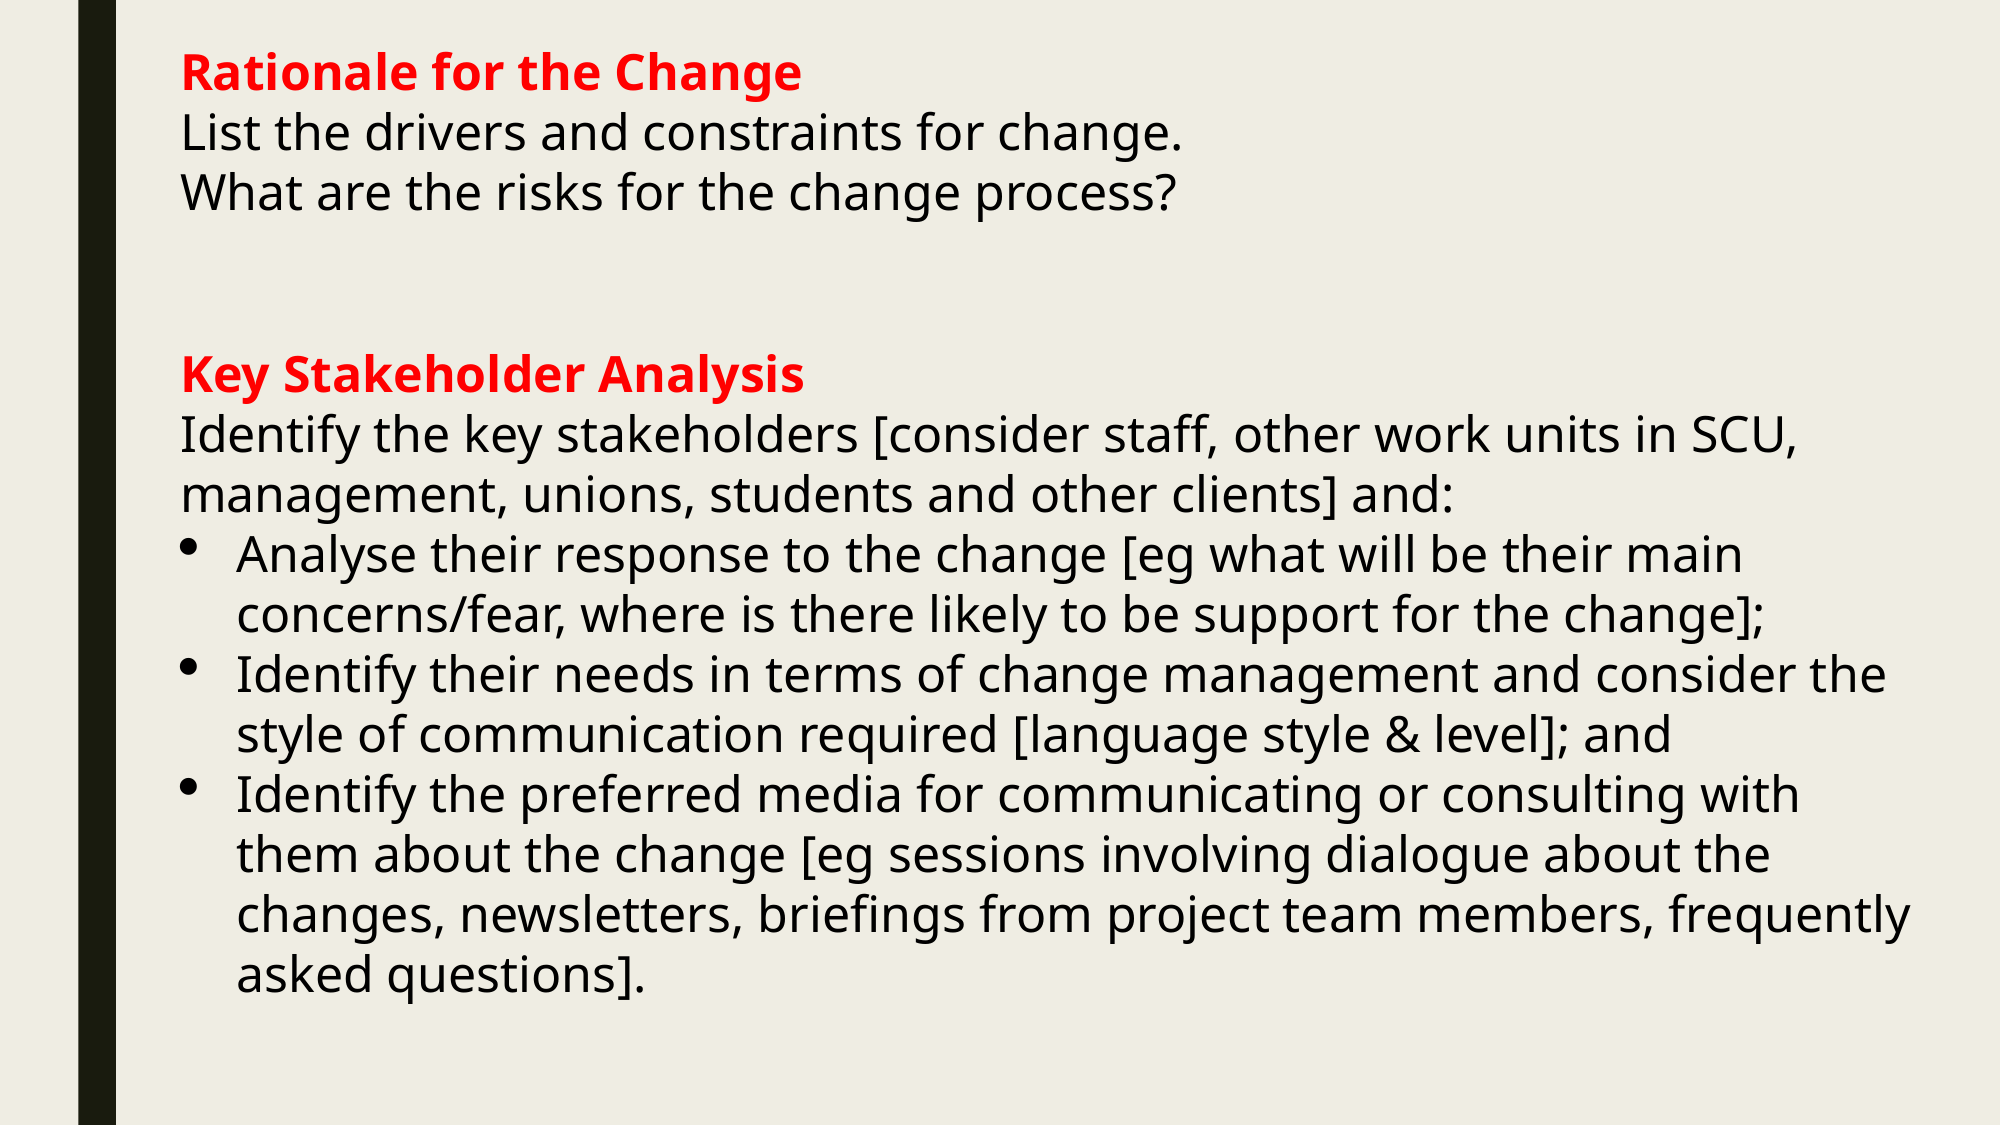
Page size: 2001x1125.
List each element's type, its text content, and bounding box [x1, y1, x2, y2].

text_box Rationale for the Change List the drivers and constraints for change. What are the risks for the change process? Key Stakeholder Analysis Identify the key stakeholders [consider staff, other work units in SCU, management, unions, students and other clients] and: Analyse their response to the change [eg what will be their main concerns/fear, where is there likely to be support for the change]; Identify their needs in terms of change management and consider the style of communication required [language style & level]; and Identify the preferred media for communicating or consulting with them about the change [eg sessions involving dialogue about the changes, newsletters, briefings from project team members, frequently asked questions]. [165, 32, 1944, 1011]
